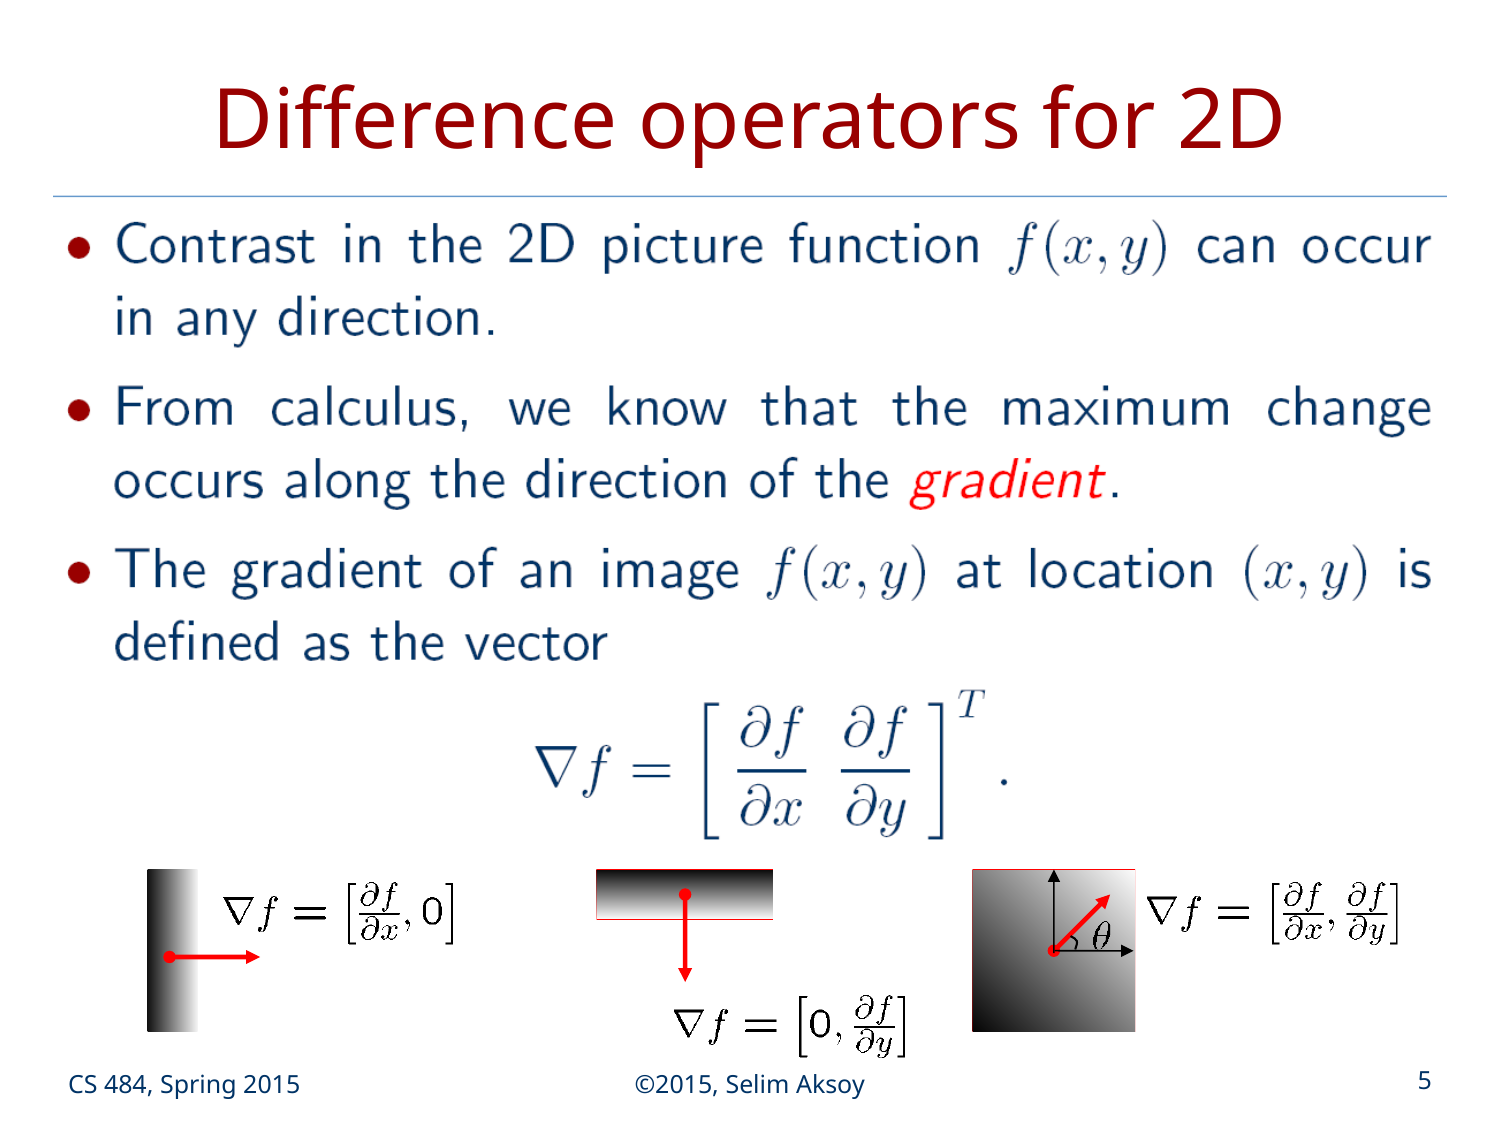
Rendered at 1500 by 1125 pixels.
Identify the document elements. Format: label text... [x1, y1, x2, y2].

footer ©2015, Selim Aksoy [511, 1052, 988, 1107]
slide_number CS 484, Spring 2015 [52, 1052, 366, 1107]
picture [59, 207, 1441, 851]
slide_number 5 [1134, 1052, 1448, 1107]
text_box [972, 869, 1398, 1033]
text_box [147, 869, 454, 1033]
title Difference operators for 2D [53, 31, 1447, 173]
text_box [596, 869, 906, 1060]
